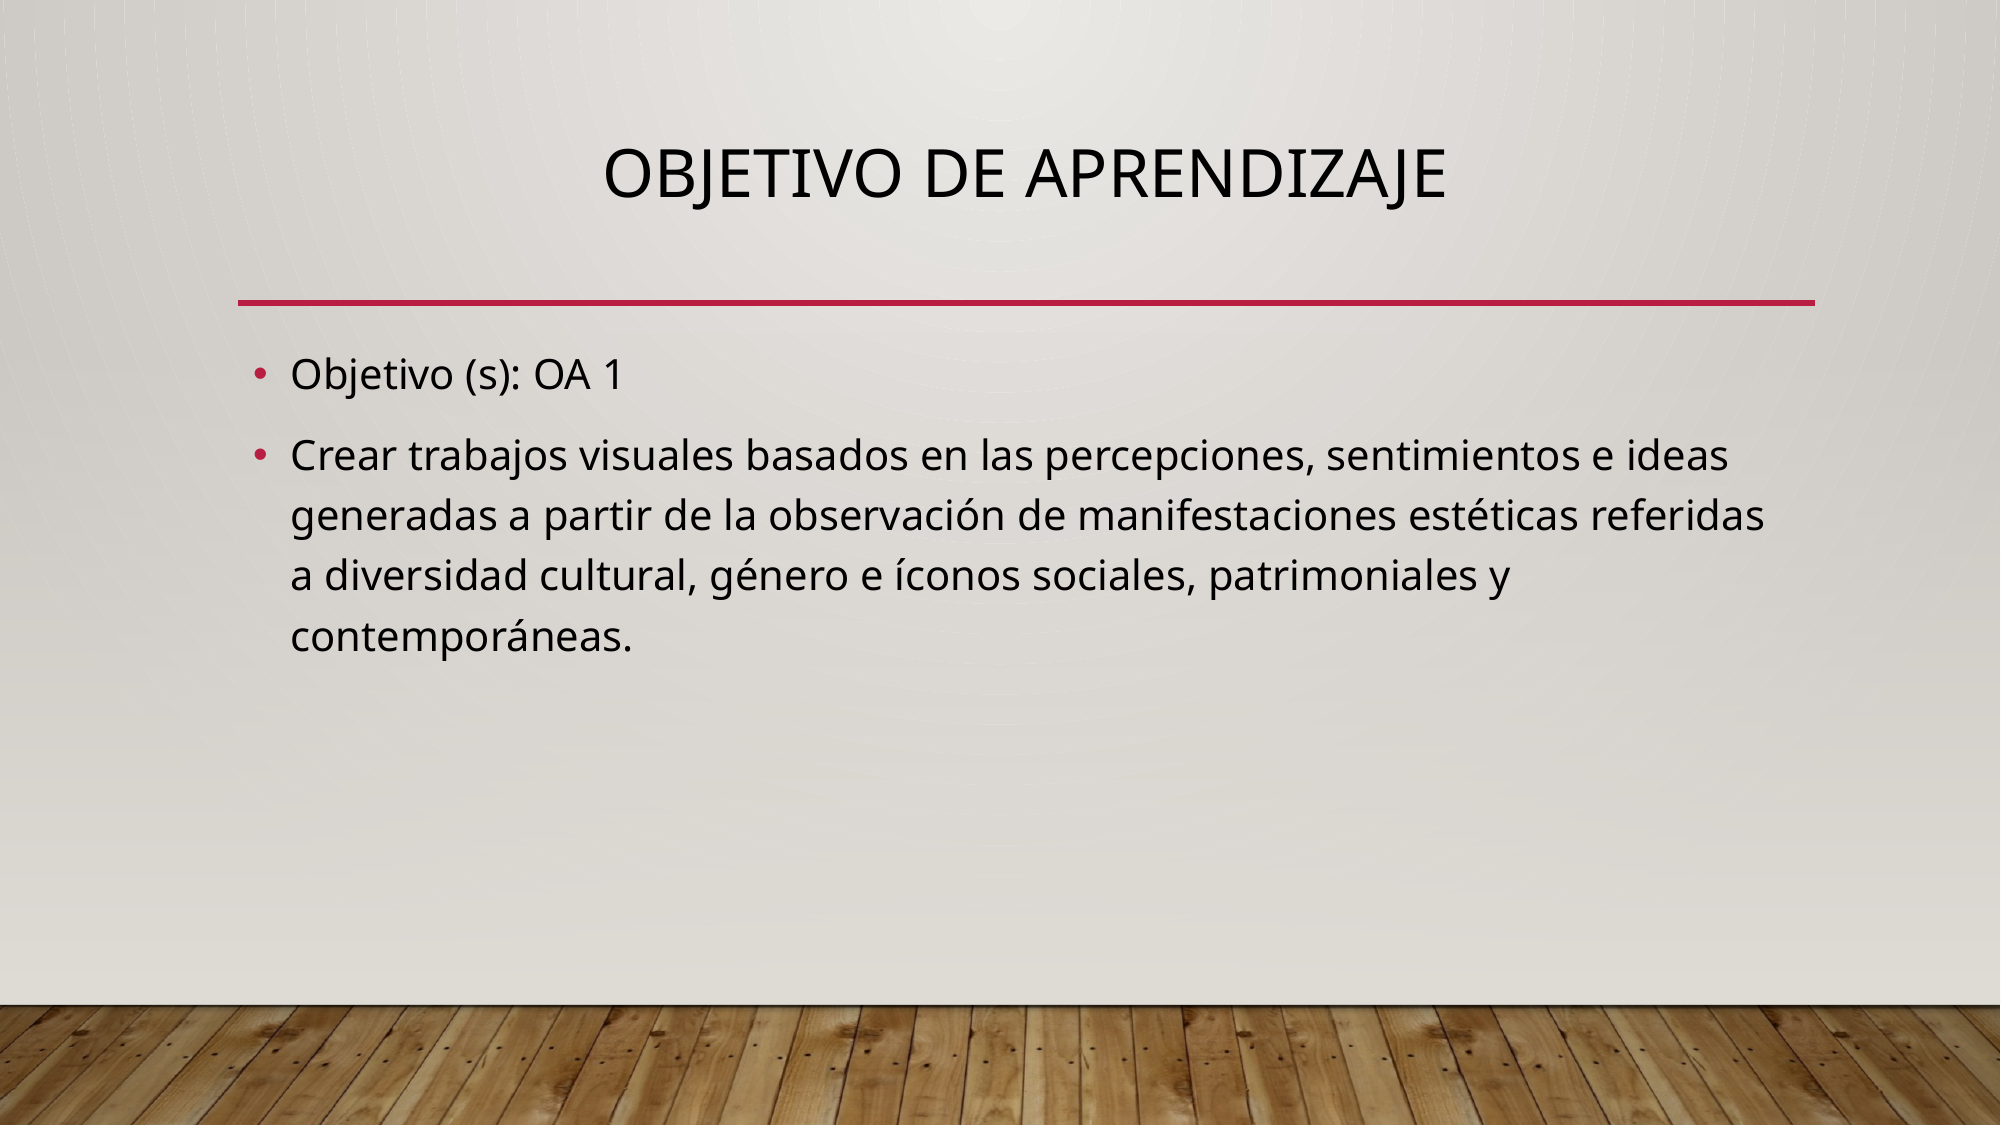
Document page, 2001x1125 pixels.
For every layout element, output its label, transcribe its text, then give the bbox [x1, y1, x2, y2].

title Objetivo de aprendizaje [238, 131, 1814, 305]
picture [0, 1005, 2000, 1125]
list Objetivo (s): OA 1 Crear trabajos visuales basados en las percepciones, sentimientos e ideas generadas a partir de la observación de manifestaciones estéticas referidas a diversidad cultural, género e íconos sociales, patrimoniales y contemporáneas. [238, 330, 1814, 897]
